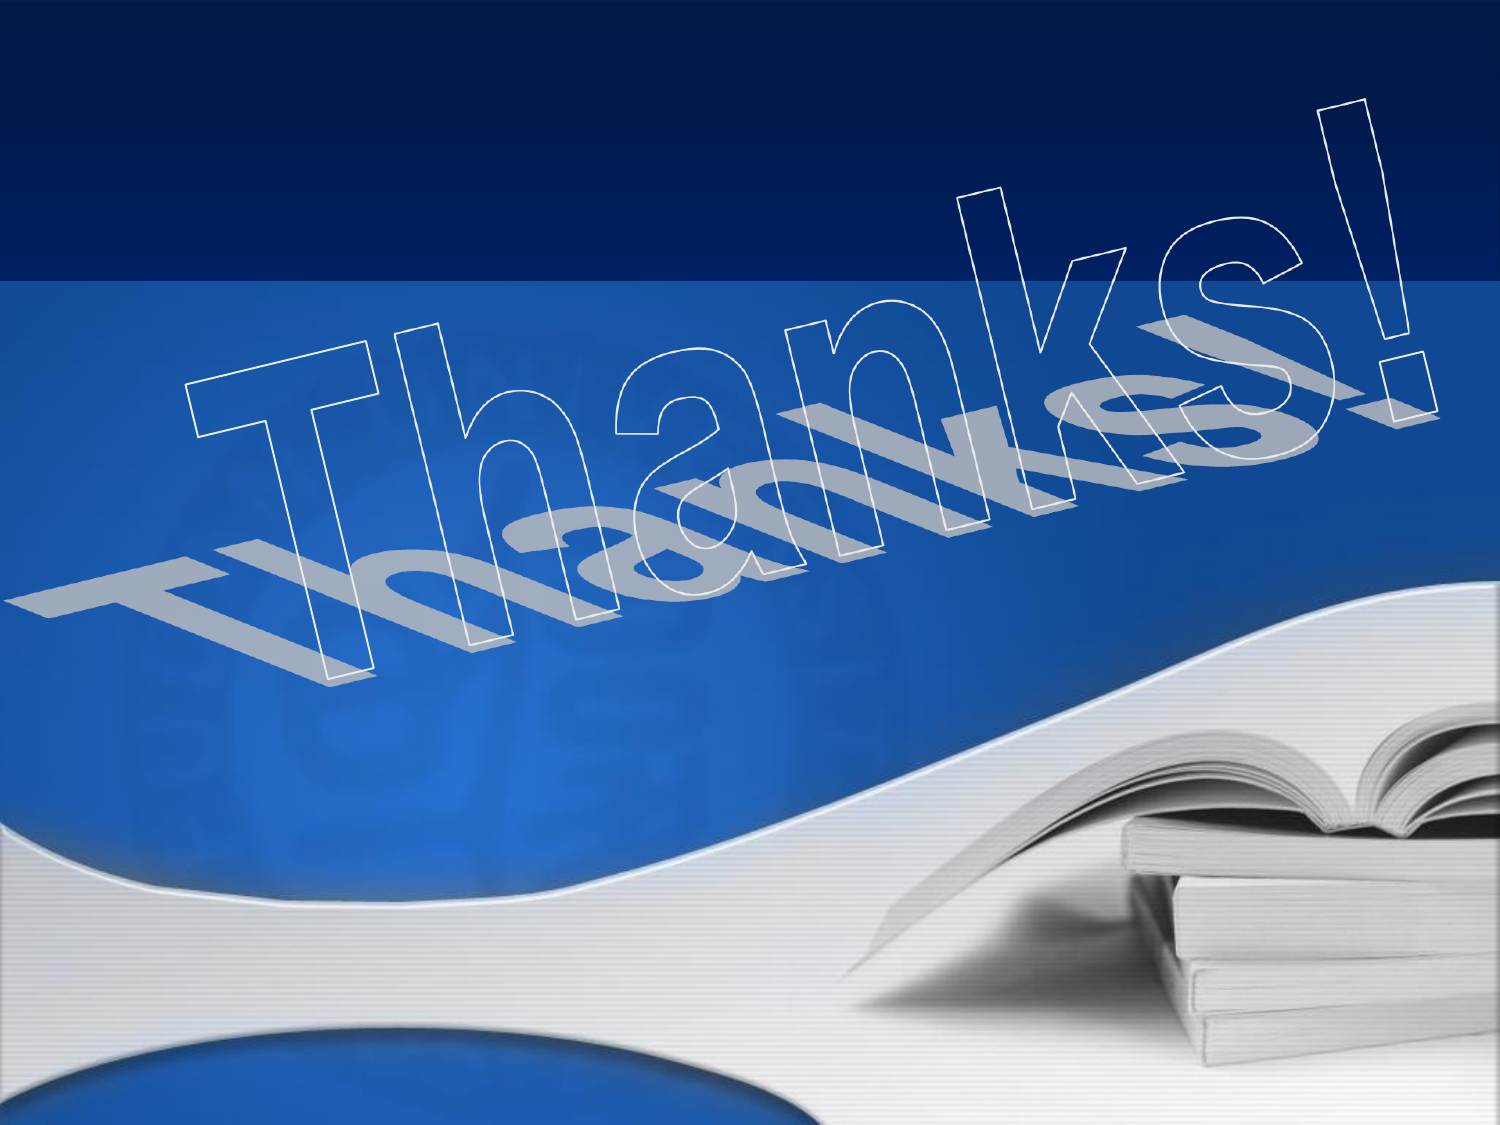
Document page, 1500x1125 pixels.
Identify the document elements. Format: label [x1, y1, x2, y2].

text_box [0, 3, 1500, 1125]
